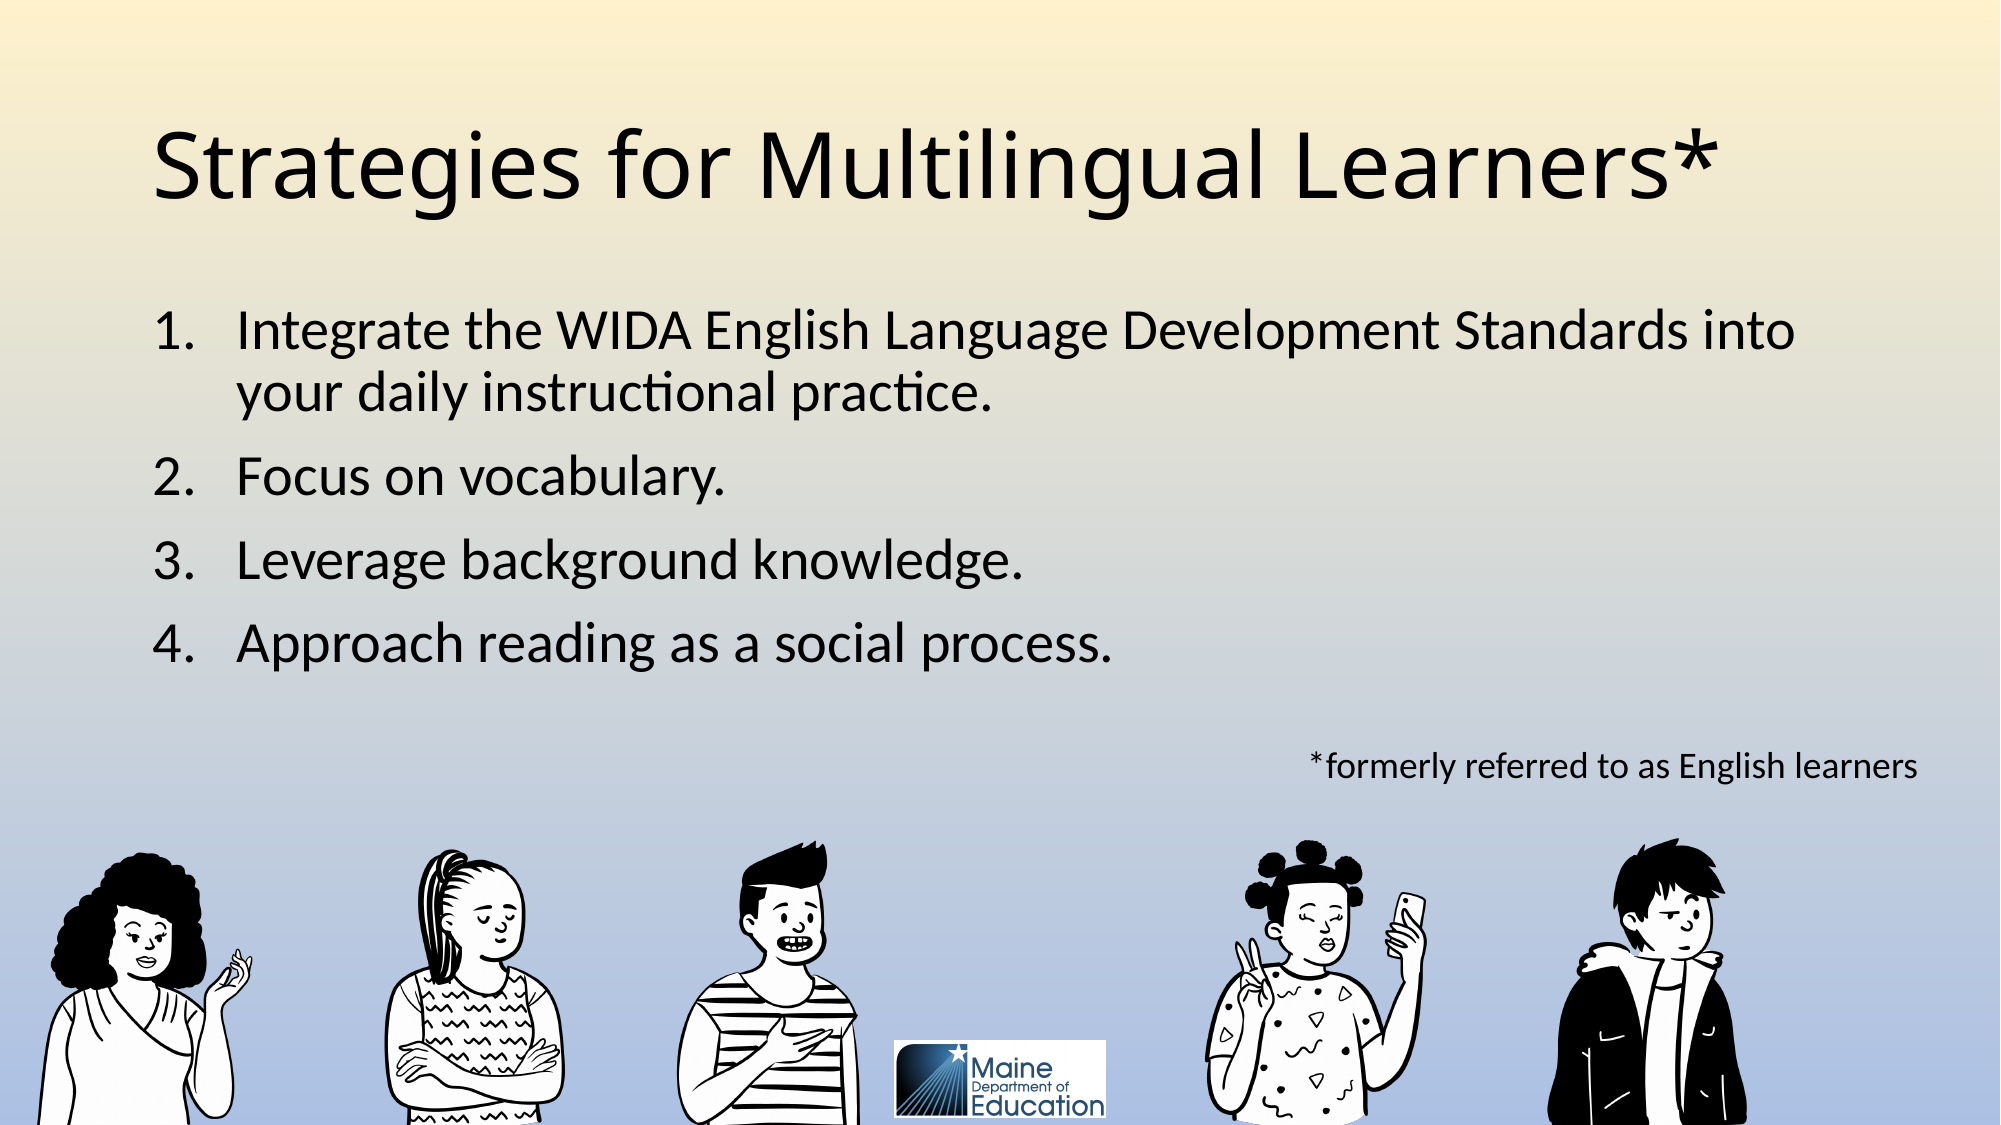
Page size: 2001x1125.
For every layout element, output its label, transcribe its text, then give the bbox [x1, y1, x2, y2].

picture [894, 1040, 1106, 1118]
picture [375, 842, 573, 1125]
picture [29, 844, 260, 1125]
list Integrate the WIDA English Language Development Standards into your daily instructional practice. Focus on vocabulary. Leverage background knowledge. Approach reading as a social process. [137, 291, 1863, 850]
text_box *formerly referred to as English learners [1292, 733, 1950, 793]
picture [1196, 833, 1433, 1125]
title Strategies for Multilingual Learners* [137, 59, 1863, 278]
picture [667, 833, 867, 1125]
picture [1539, 831, 1754, 1125]
